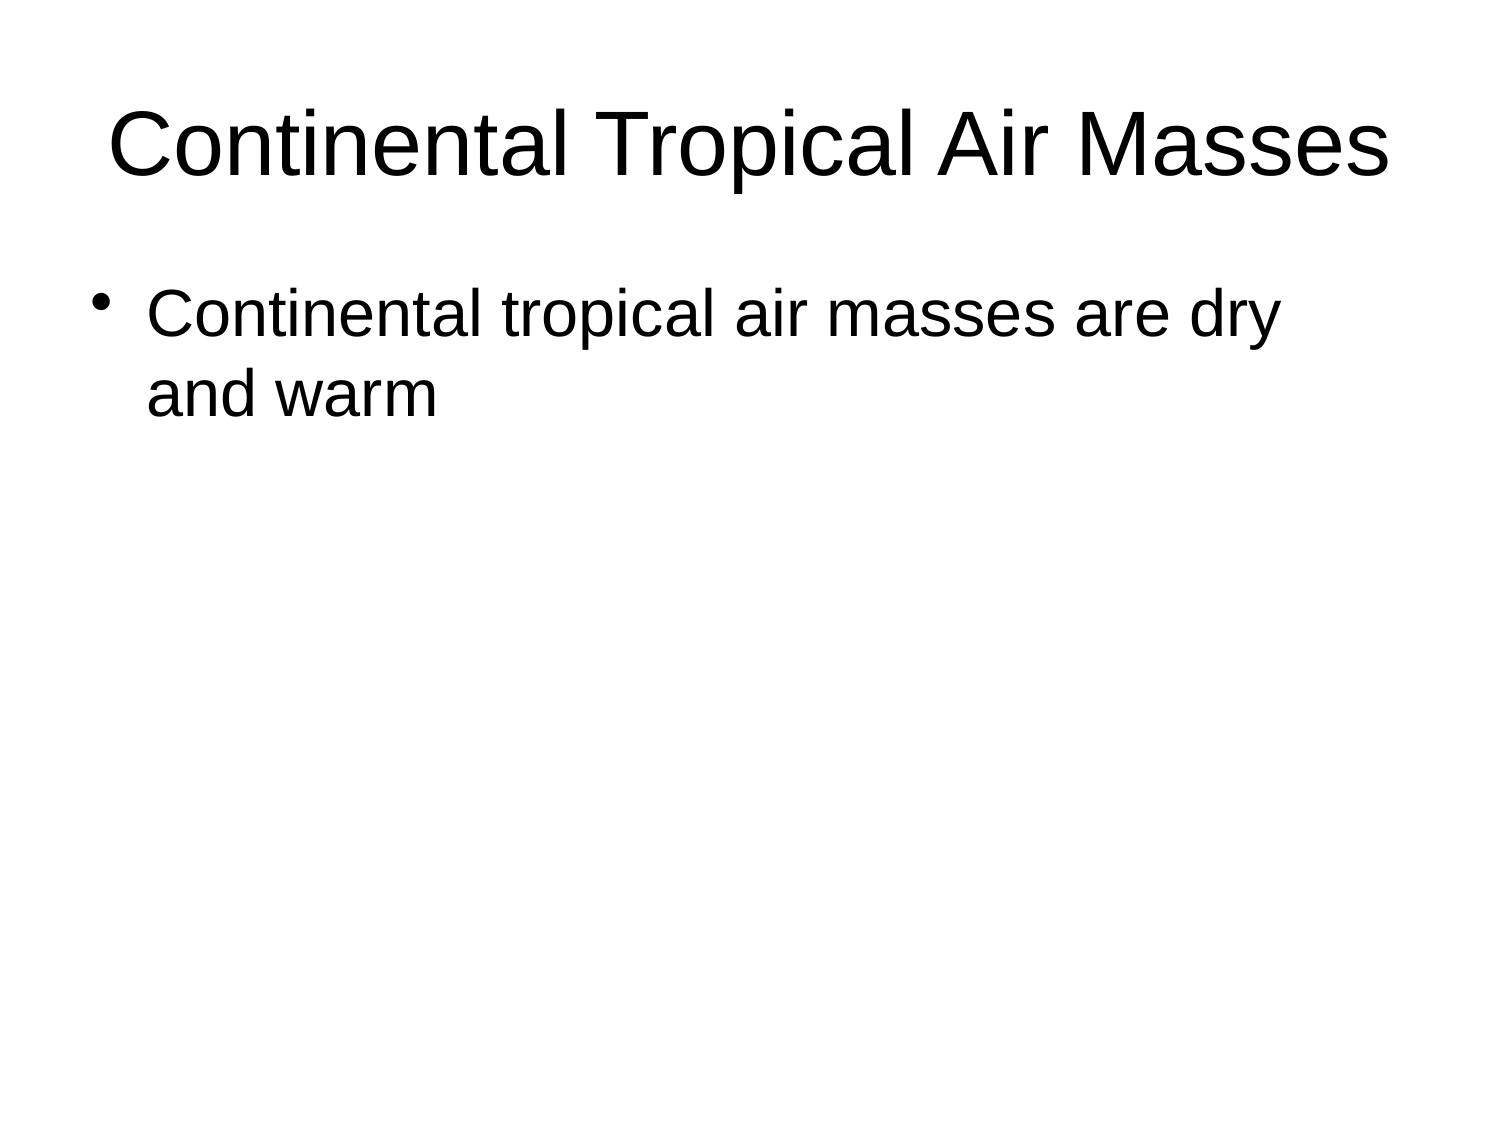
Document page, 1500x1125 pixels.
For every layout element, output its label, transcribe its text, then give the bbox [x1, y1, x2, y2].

list Continental tropical air masses are dry and warm [75, 262, 1425, 1005]
title Continental Tropical Air Masses [75, 45, 1425, 233]
